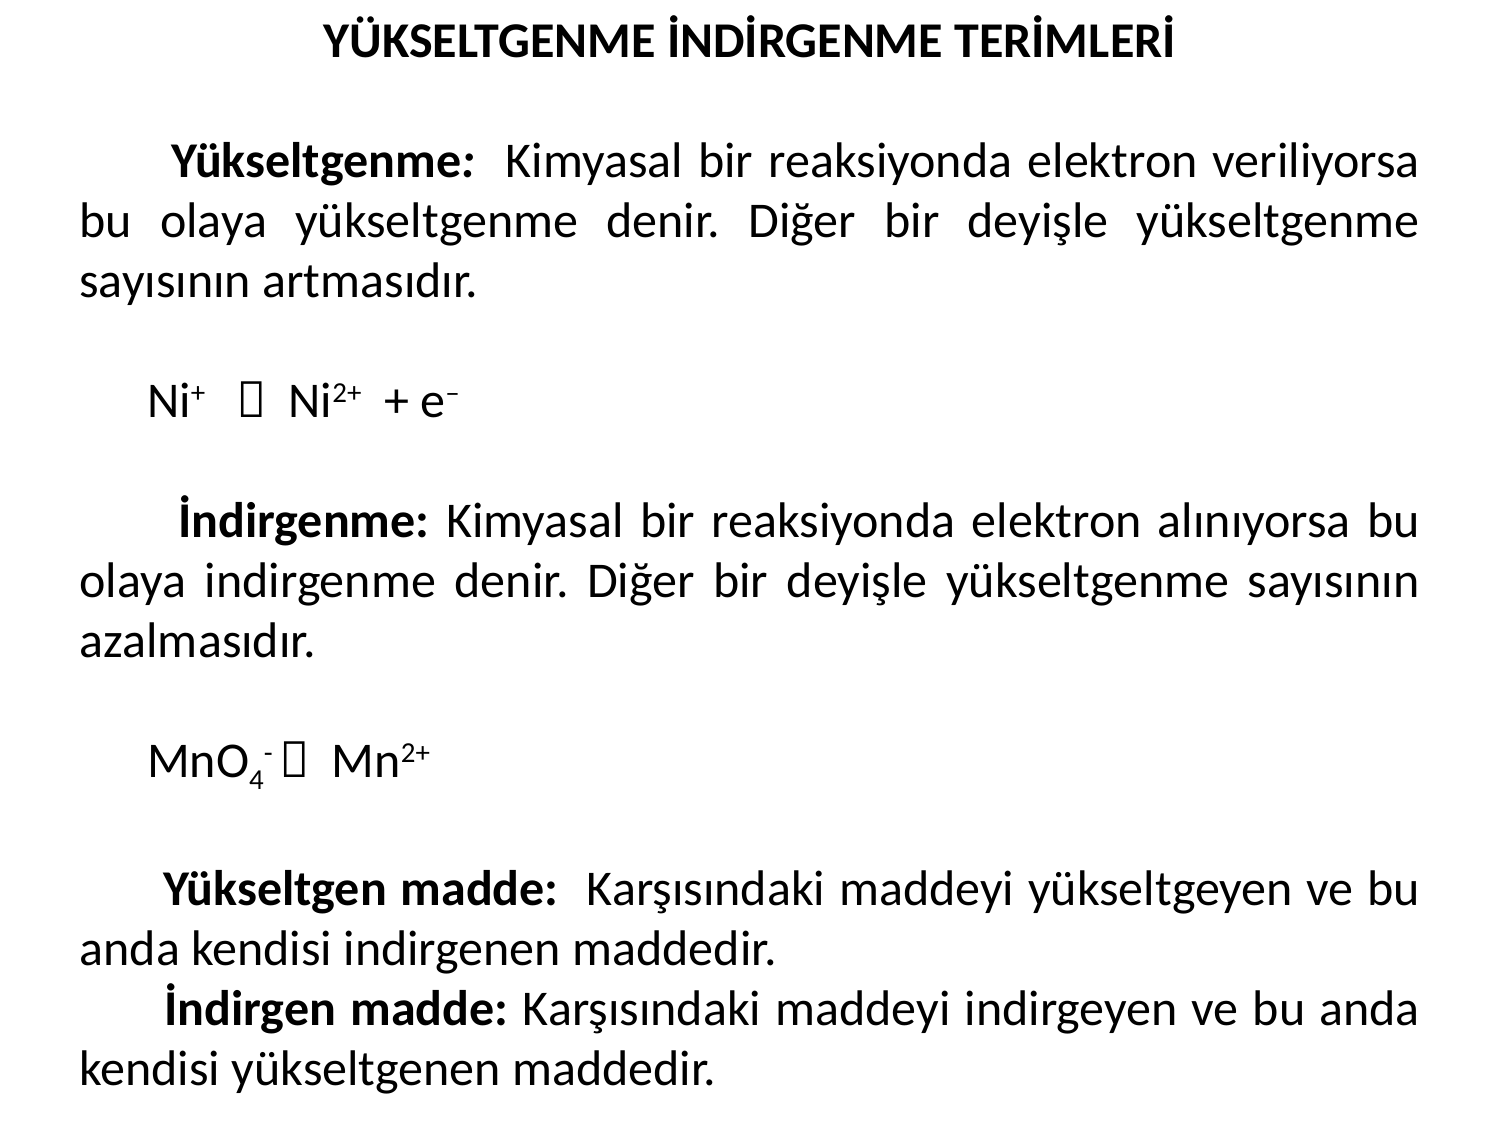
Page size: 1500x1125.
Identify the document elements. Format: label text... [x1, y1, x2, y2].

text_box YÜKSELTGENME İNDİRGENME TERİMLERİ Yükseltgenme: Kimyasal bir reaksiyonda elektron veriliyorsa bu olaya yükseltgenme denir. Diğer bir deyişle yükseltgenme sayısının artmasıdır. Ni+  Ni2+ + e– İndirgenme: Kimyasal bir reaksiyonda elektron alınıyorsa bu olaya indirgenme denir. Diğer bir deyişle yükseltgenme sayısının azalmasıdır. MnO4-  Mn2+ Yükseltgen madde: Karşısındaki maddeyi yükseltgeyen ve bu anda kendisi indirgenen maddedir. İndirgen madde: Karşısındaki maddeyi indirgeyen ve bu anda kendisi yükseltgenen maddedir. [64, 0, 1436, 1125]
